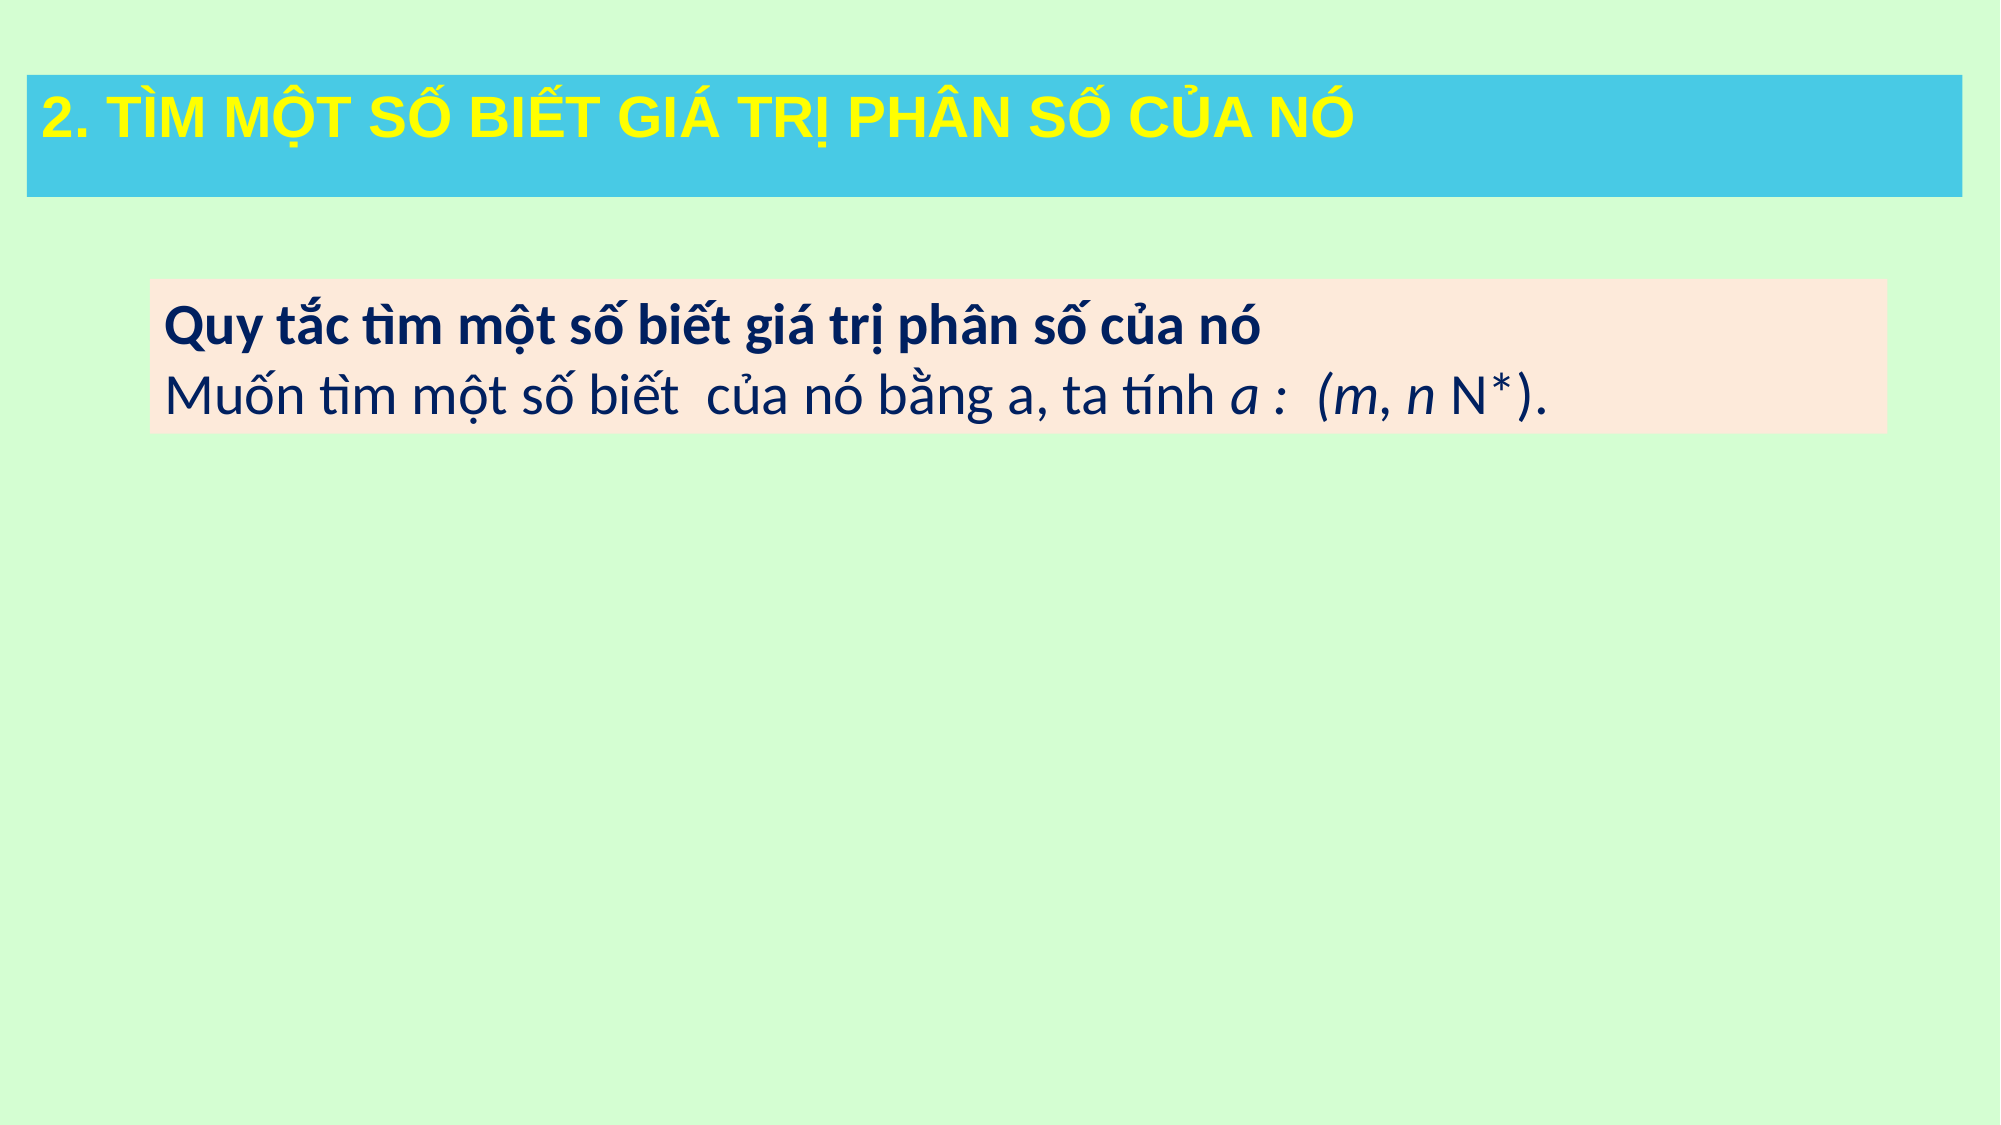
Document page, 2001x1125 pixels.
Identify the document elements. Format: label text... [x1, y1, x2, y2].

text_box 2. TÌM MỘT SỐ BIẾT GIÁ TRỊ PHÂN SỐ CỦA NÓ [25, 73, 1964, 199]
